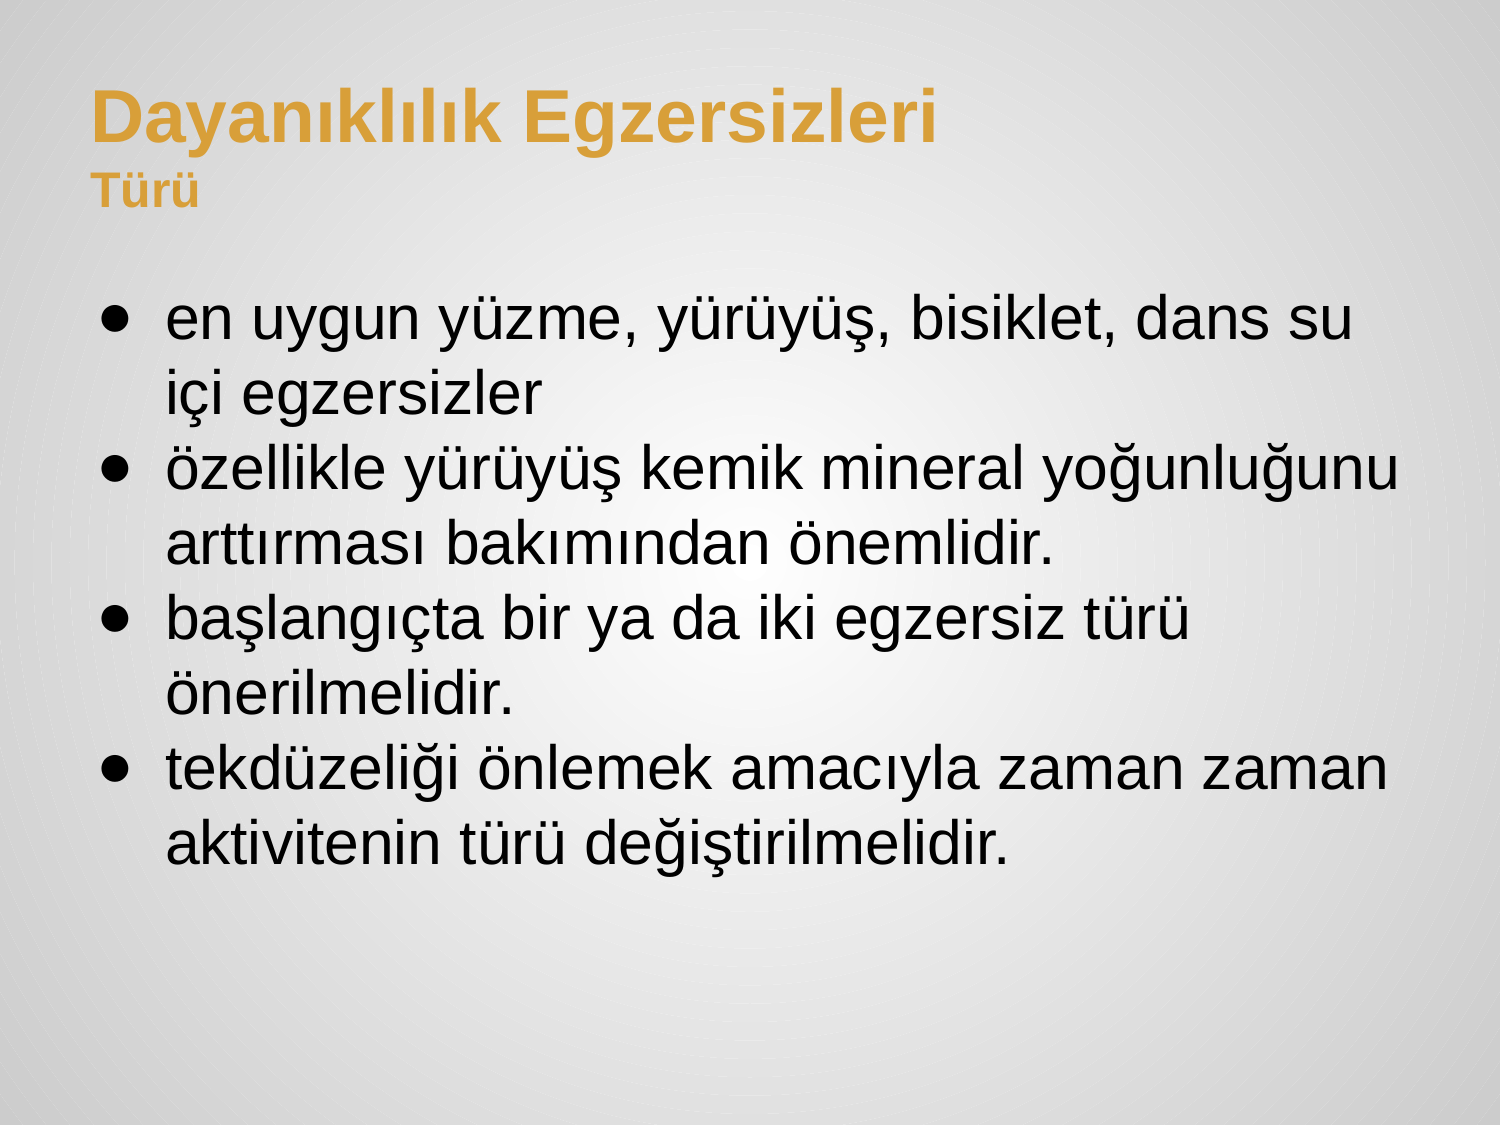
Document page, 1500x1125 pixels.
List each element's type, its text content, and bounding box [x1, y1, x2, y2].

title Dayanıklılık Egzersizleri Türü [75, 45, 1425, 233]
list en uygun yüzme, yürüyüş, bisiklet, dans su içi egzersizler özellikle yürüyüş kemik mineral yoğunluğunu arttırması bakımından önemlidir. başlangıçta bir ya da iki egzersiz türü önerilmelidir. tekdüzeliği önlemek amacıyla zaman zaman aktivitenin türü değiştirilmelidir. [75, 262, 1425, 1078]
